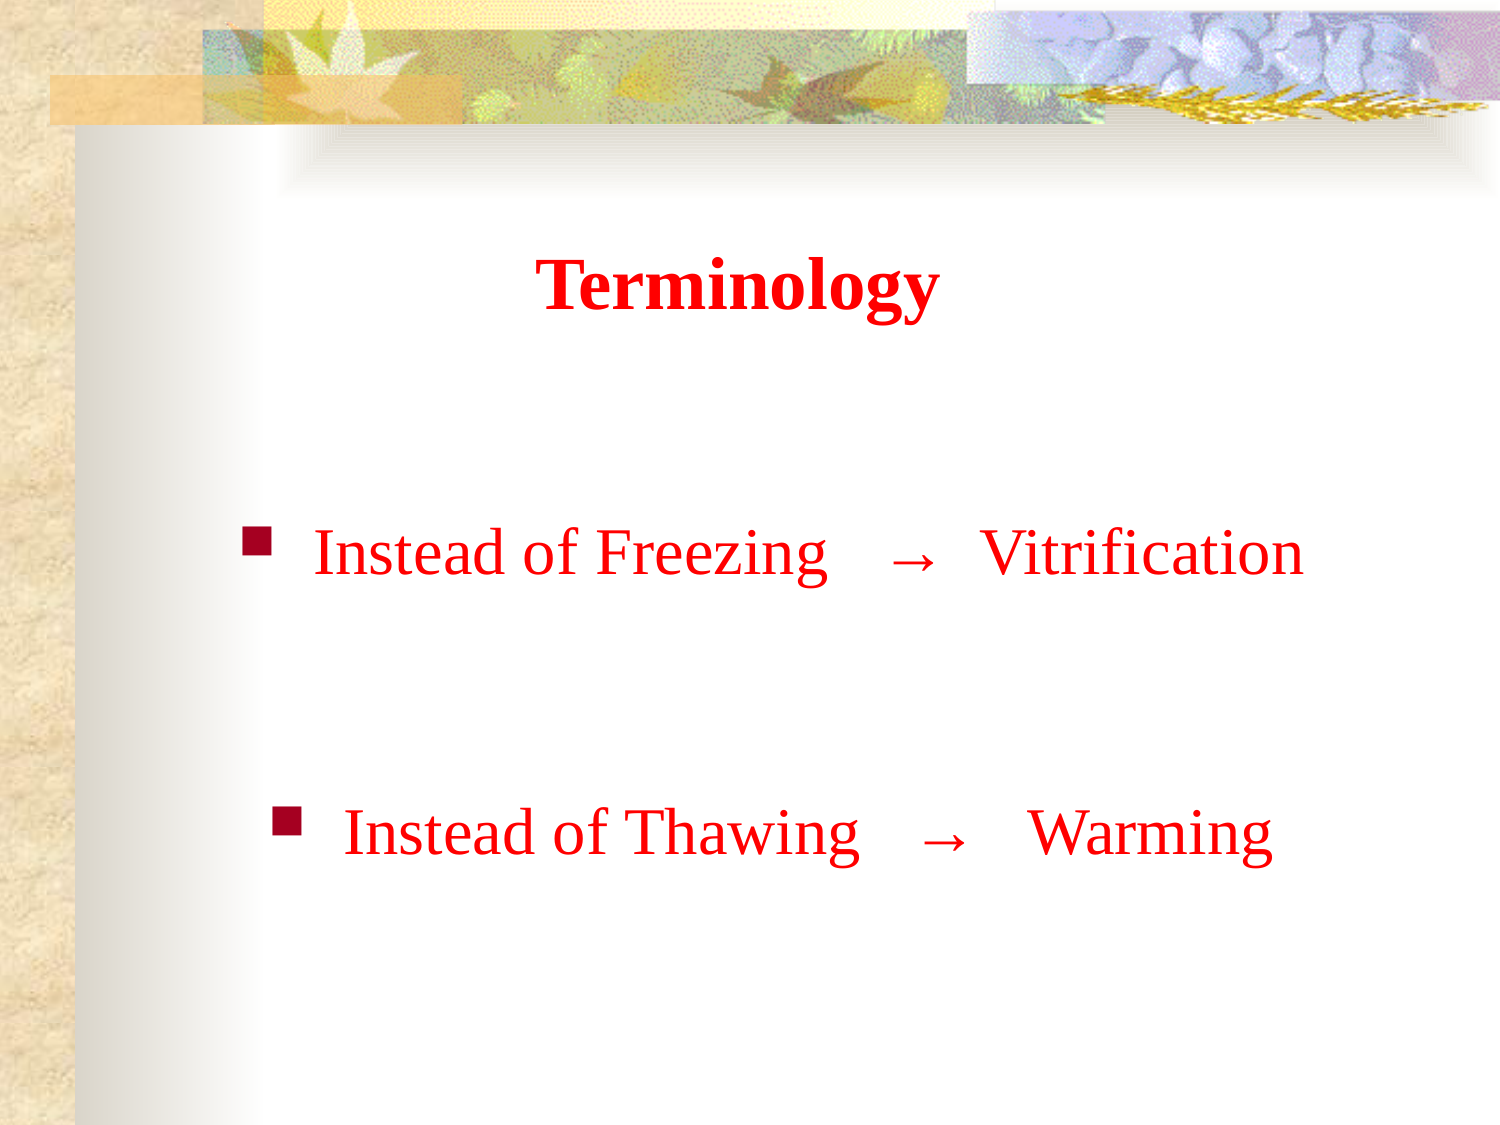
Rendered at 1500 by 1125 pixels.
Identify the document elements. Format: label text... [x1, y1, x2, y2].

text_box Terminology [35, 157, 1470, 340]
text_box Instead of Freezing → Vitrification Instead of Thawing → Warming [181, 500, 1363, 961]
picture [0, 0, 1500, 1125]
